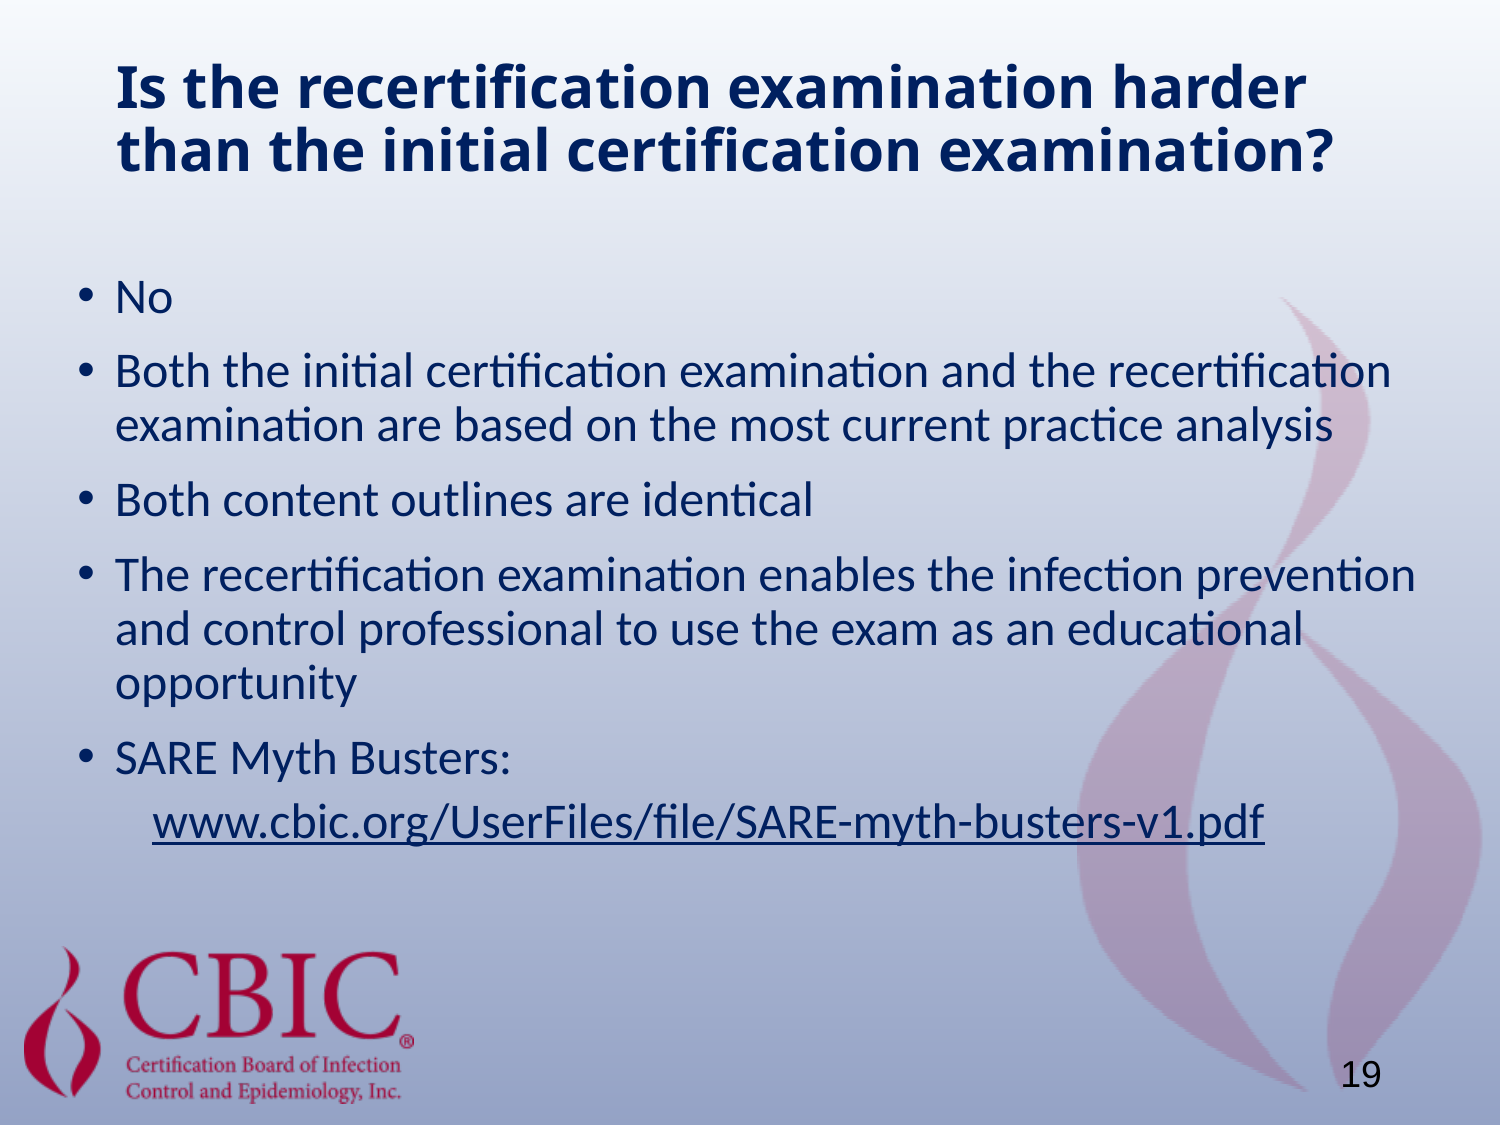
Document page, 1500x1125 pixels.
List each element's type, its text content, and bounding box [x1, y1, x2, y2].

title Is the recertification examination harder than the initial certification examination? [101, 12, 1395, 230]
list No Both the initial certification examination and the recertification examination are based on the most current practice analysis Both content outlines are identical The recertification examination enables the infection prevention and control professional to use the exam as an educational opportunity SARE Myth Busters: www.cbic.org/UserFiles/file/SARE-myth-busters-v1.pdf [62, 262, 1462, 977]
slide_number 19 [1059, 1042, 1397, 1103]
picture [24, 946, 414, 1104]
